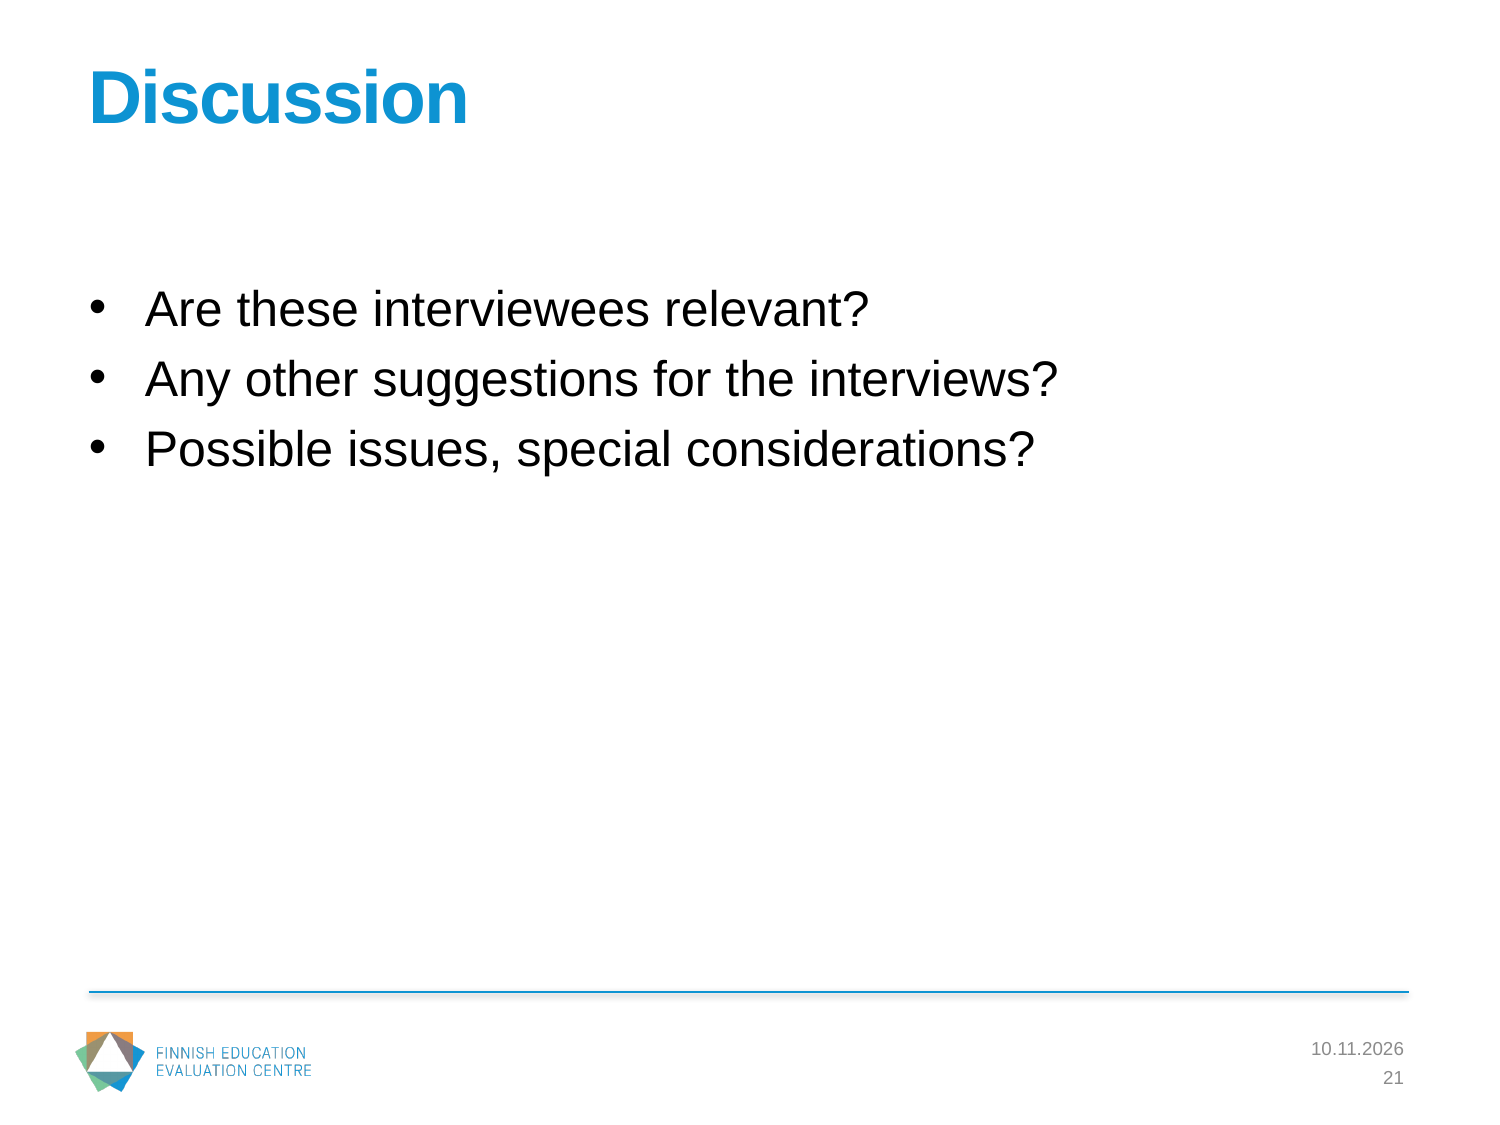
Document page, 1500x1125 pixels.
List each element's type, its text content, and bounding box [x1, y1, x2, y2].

slide_number 21 [810, 1063, 1405, 1091]
title Discussion [88, 62, 1409, 259]
list Are these interviewees relevant? Any other suggestions for the interviews? Possible issues, special considerations? [88, 276, 1409, 974]
picture [28, 991, 358, 1125]
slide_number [810, 1033, 1405, 1063]
